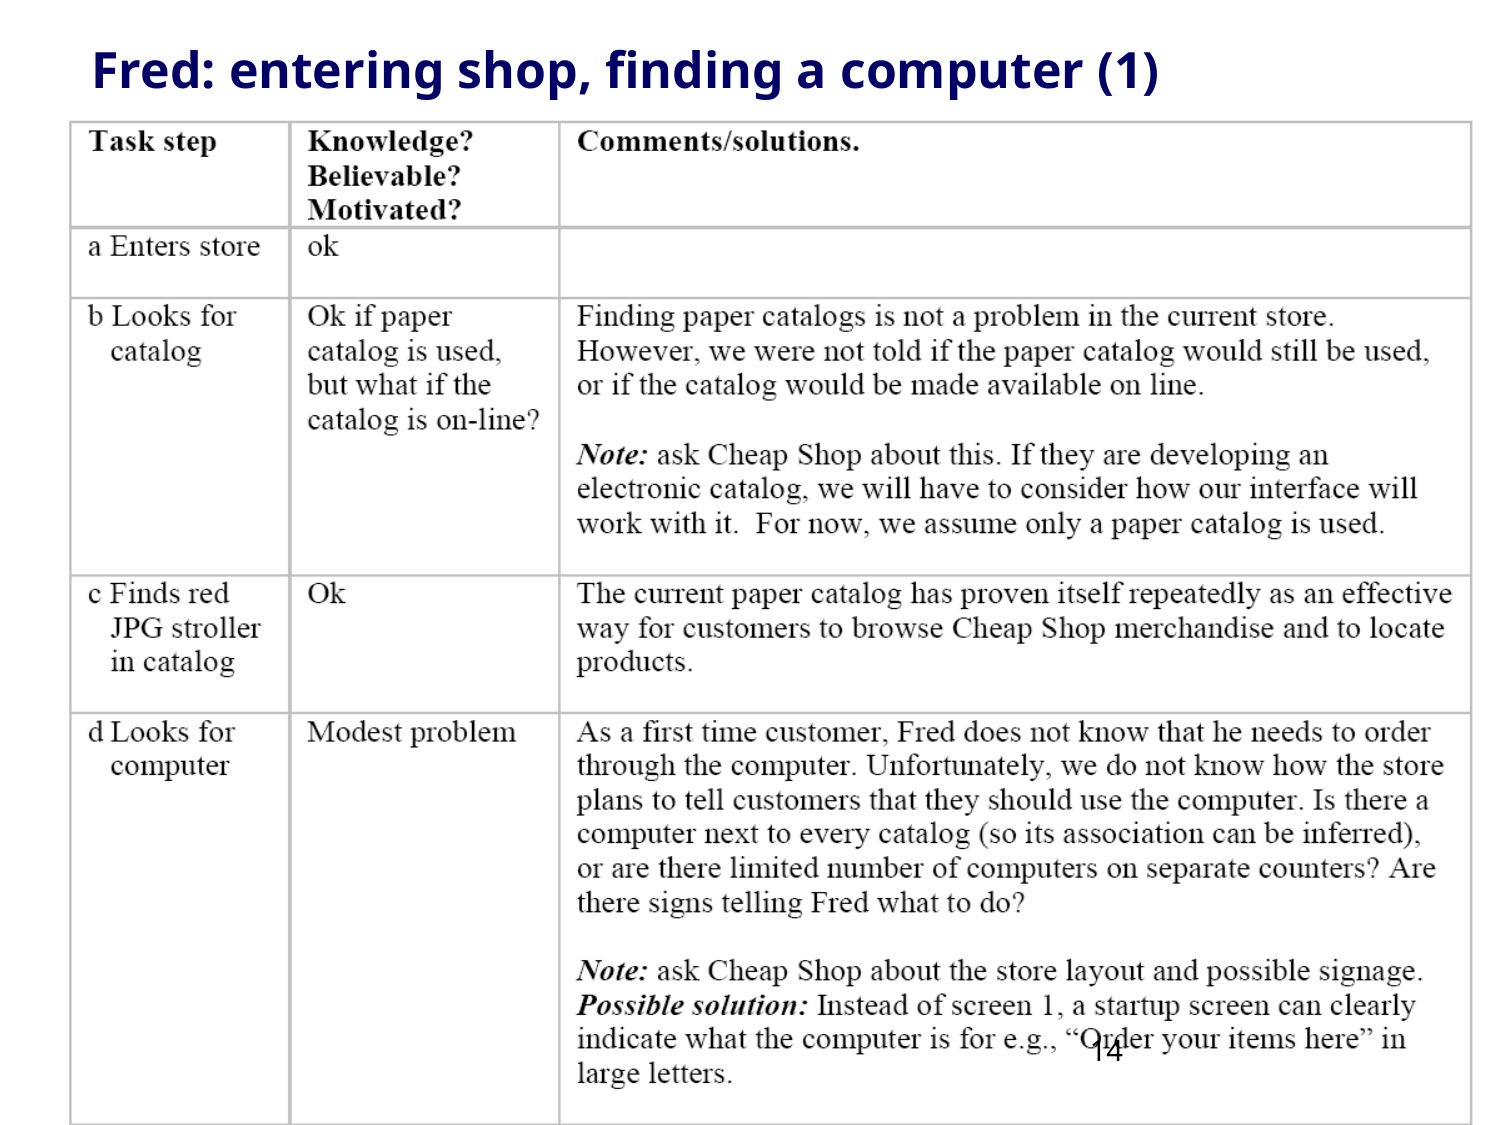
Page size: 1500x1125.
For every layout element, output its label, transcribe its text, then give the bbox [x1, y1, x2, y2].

picture [58, 110, 1500, 1125]
title Fred: entering shop, finding a computer (1) [76, 24, 1439, 108]
